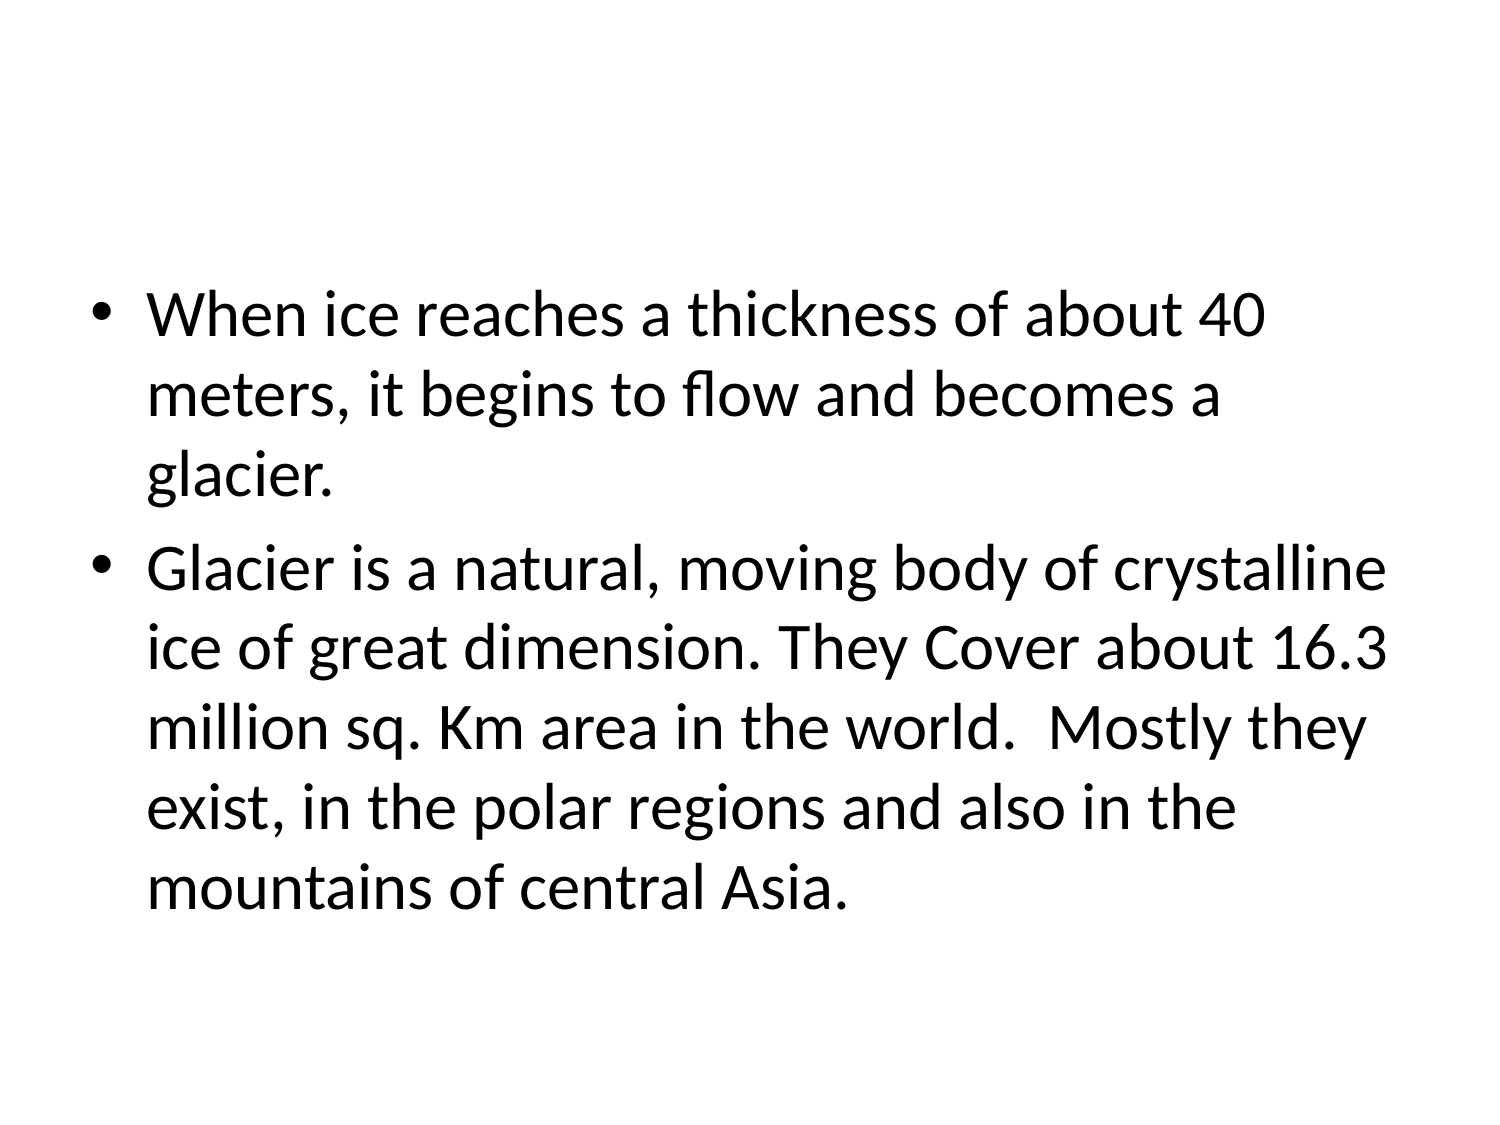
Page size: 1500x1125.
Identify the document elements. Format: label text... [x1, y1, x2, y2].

list When ice reaches a thickness of about 40 meters, it begins to flow and becomes a glacier. Glacier is a natural, moving body of crystalline ice of great dimension. They Cover about 16.3 million sq. Km area in the world. Mostly they exist, in the polar regions and also in the mountains of central Asia. [75, 262, 1425, 1005]
